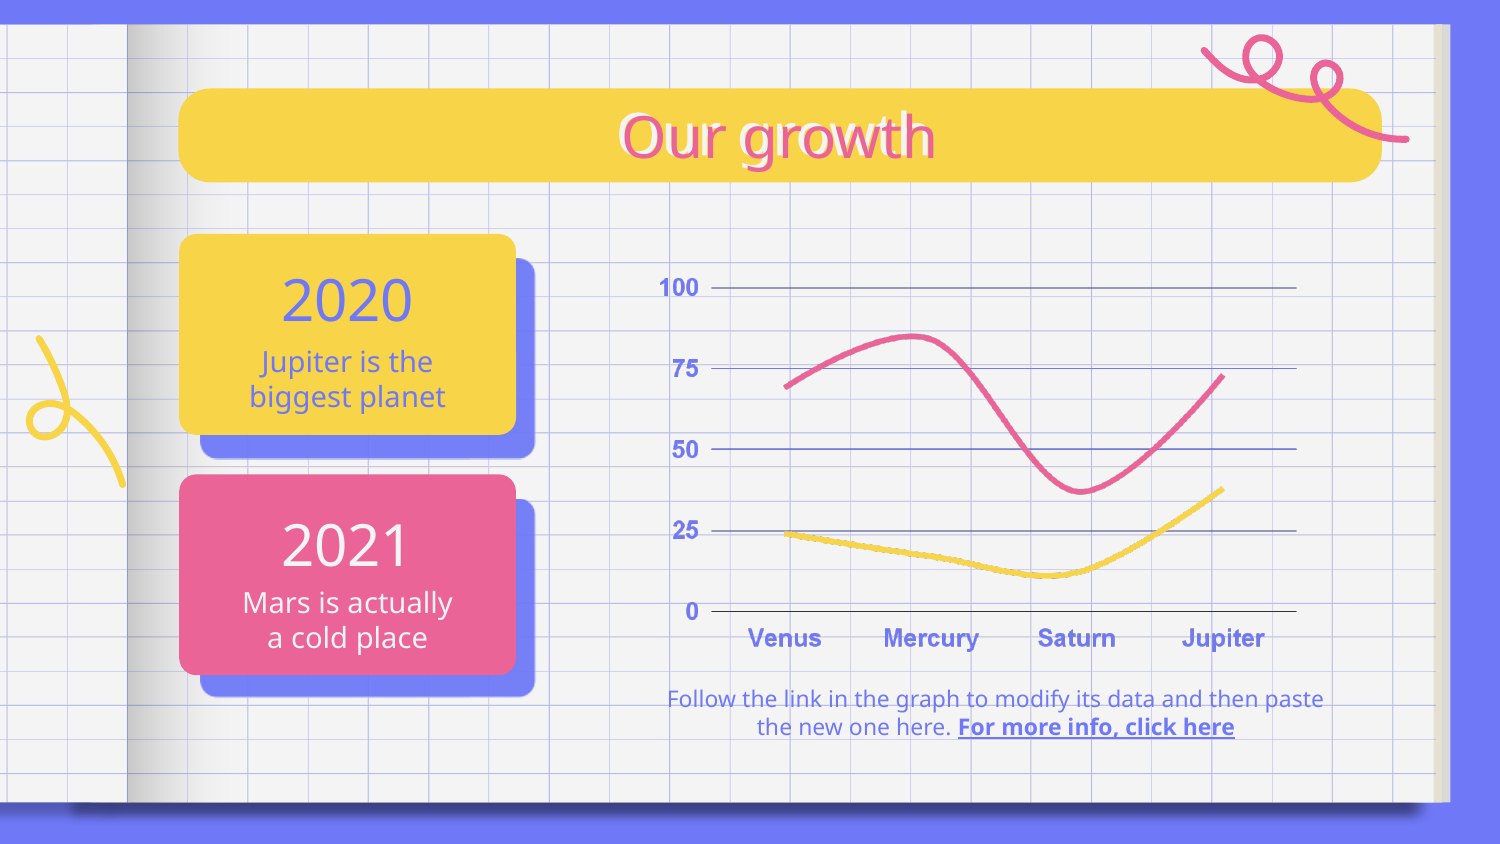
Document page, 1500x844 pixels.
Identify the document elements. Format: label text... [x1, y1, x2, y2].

text_box 2021 [239, 508, 456, 568]
text_box 2020 [239, 263, 456, 323]
text_box [179, 474, 517, 676]
text_box [179, 233, 517, 435]
picture [0, 24, 1436, 803]
text_box Mars is actually a cold place [222, 562, 473, 676]
title Our growth [178, 88, 1382, 183]
text_box Jupiter is the biggest planet [222, 322, 473, 435]
text_box Follow the link in the graph to modify its data and then paste the new one here. For more info, click here [645, 672, 1347, 756]
